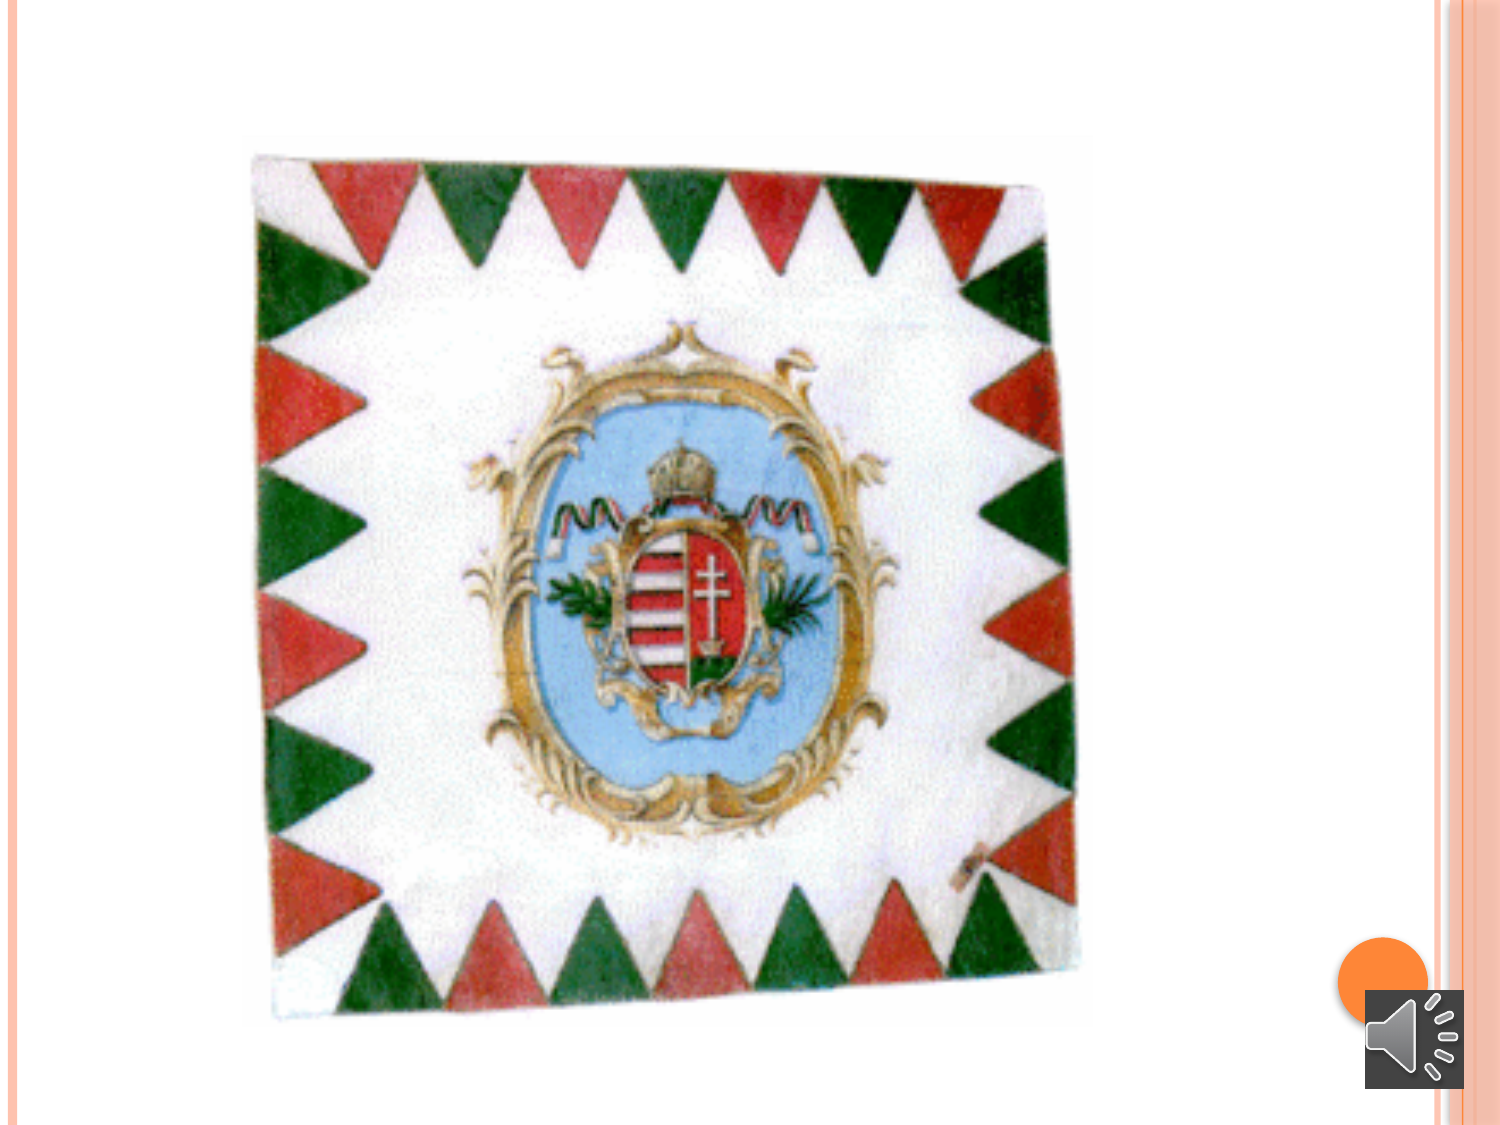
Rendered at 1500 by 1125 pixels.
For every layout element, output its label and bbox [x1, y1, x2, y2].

picture [241, 134, 1093, 1028]
picture [1364, 989, 1466, 1091]
